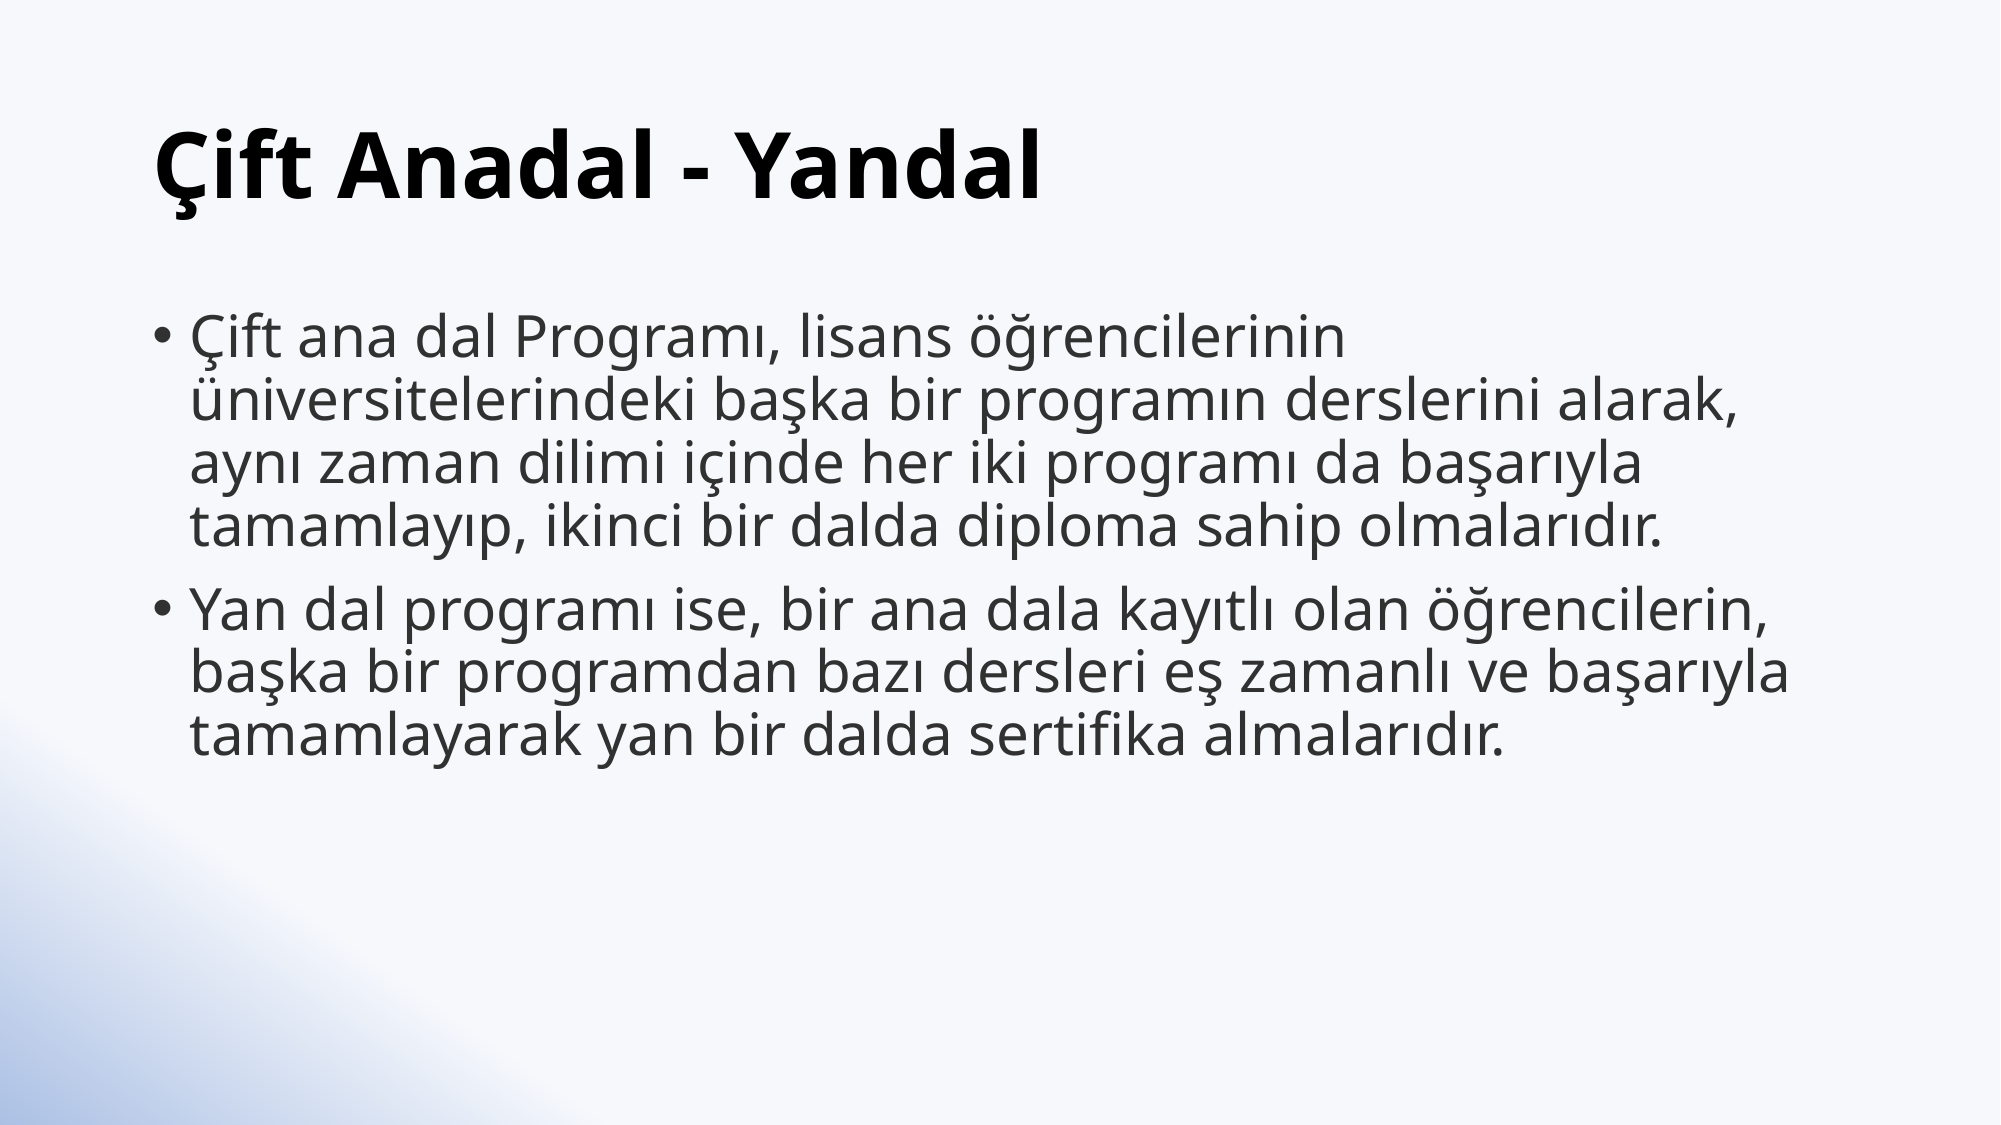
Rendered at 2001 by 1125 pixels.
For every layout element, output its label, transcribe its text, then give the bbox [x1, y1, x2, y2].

title Çift Anadal - Yandal [137, 59, 1863, 278]
list Çift ana dal Programı, lisans öğrencilerinin üniversitelerindeki başka bir programın derslerini alarak, aynı zaman dilimi içinde her iki programı da başarıyla tamamlayıp, ikinci bir dalda diploma sahip olmalarıdır. Yan dal programı ise, bir ana dala kayıtlı olan öğrencilerin, başka bir programdan bazı dersleri eş zamanlı ve başarıyla tamamlayarak yan bir dalda sertifika almalarıdır. [137, 299, 1863, 1014]
